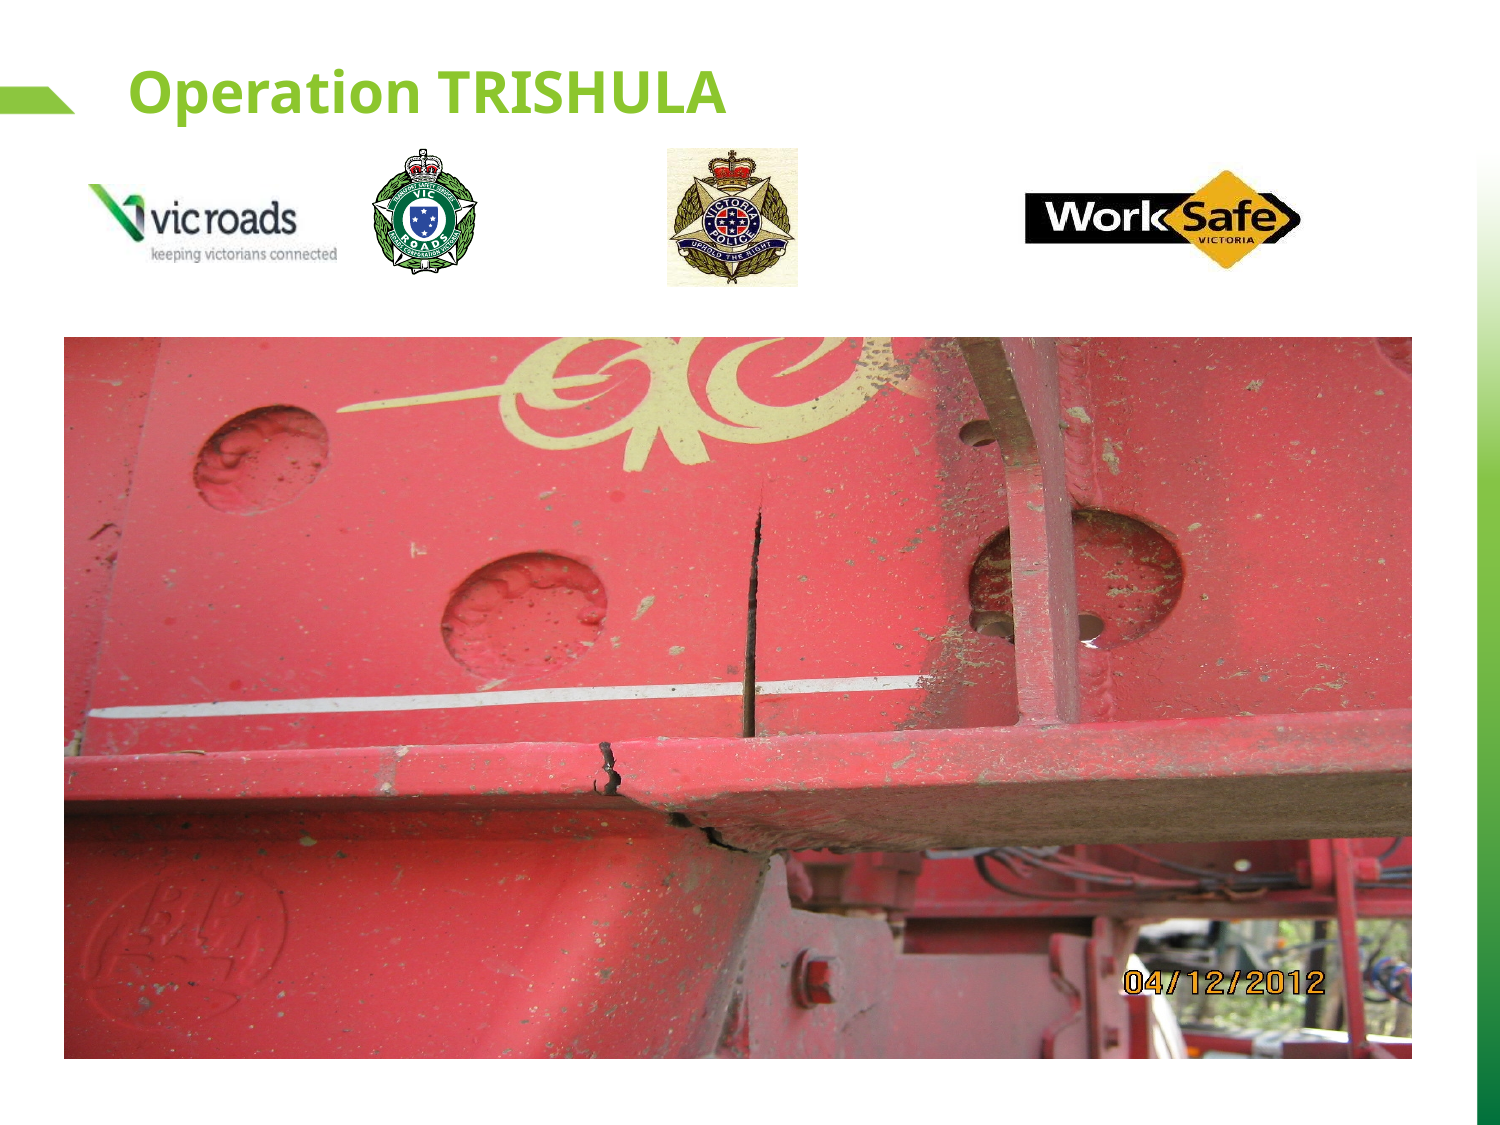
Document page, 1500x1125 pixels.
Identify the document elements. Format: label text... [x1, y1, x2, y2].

title Operation TRISHULA [111, 35, 1365, 144]
picture [0, 0, 1500, 1125]
